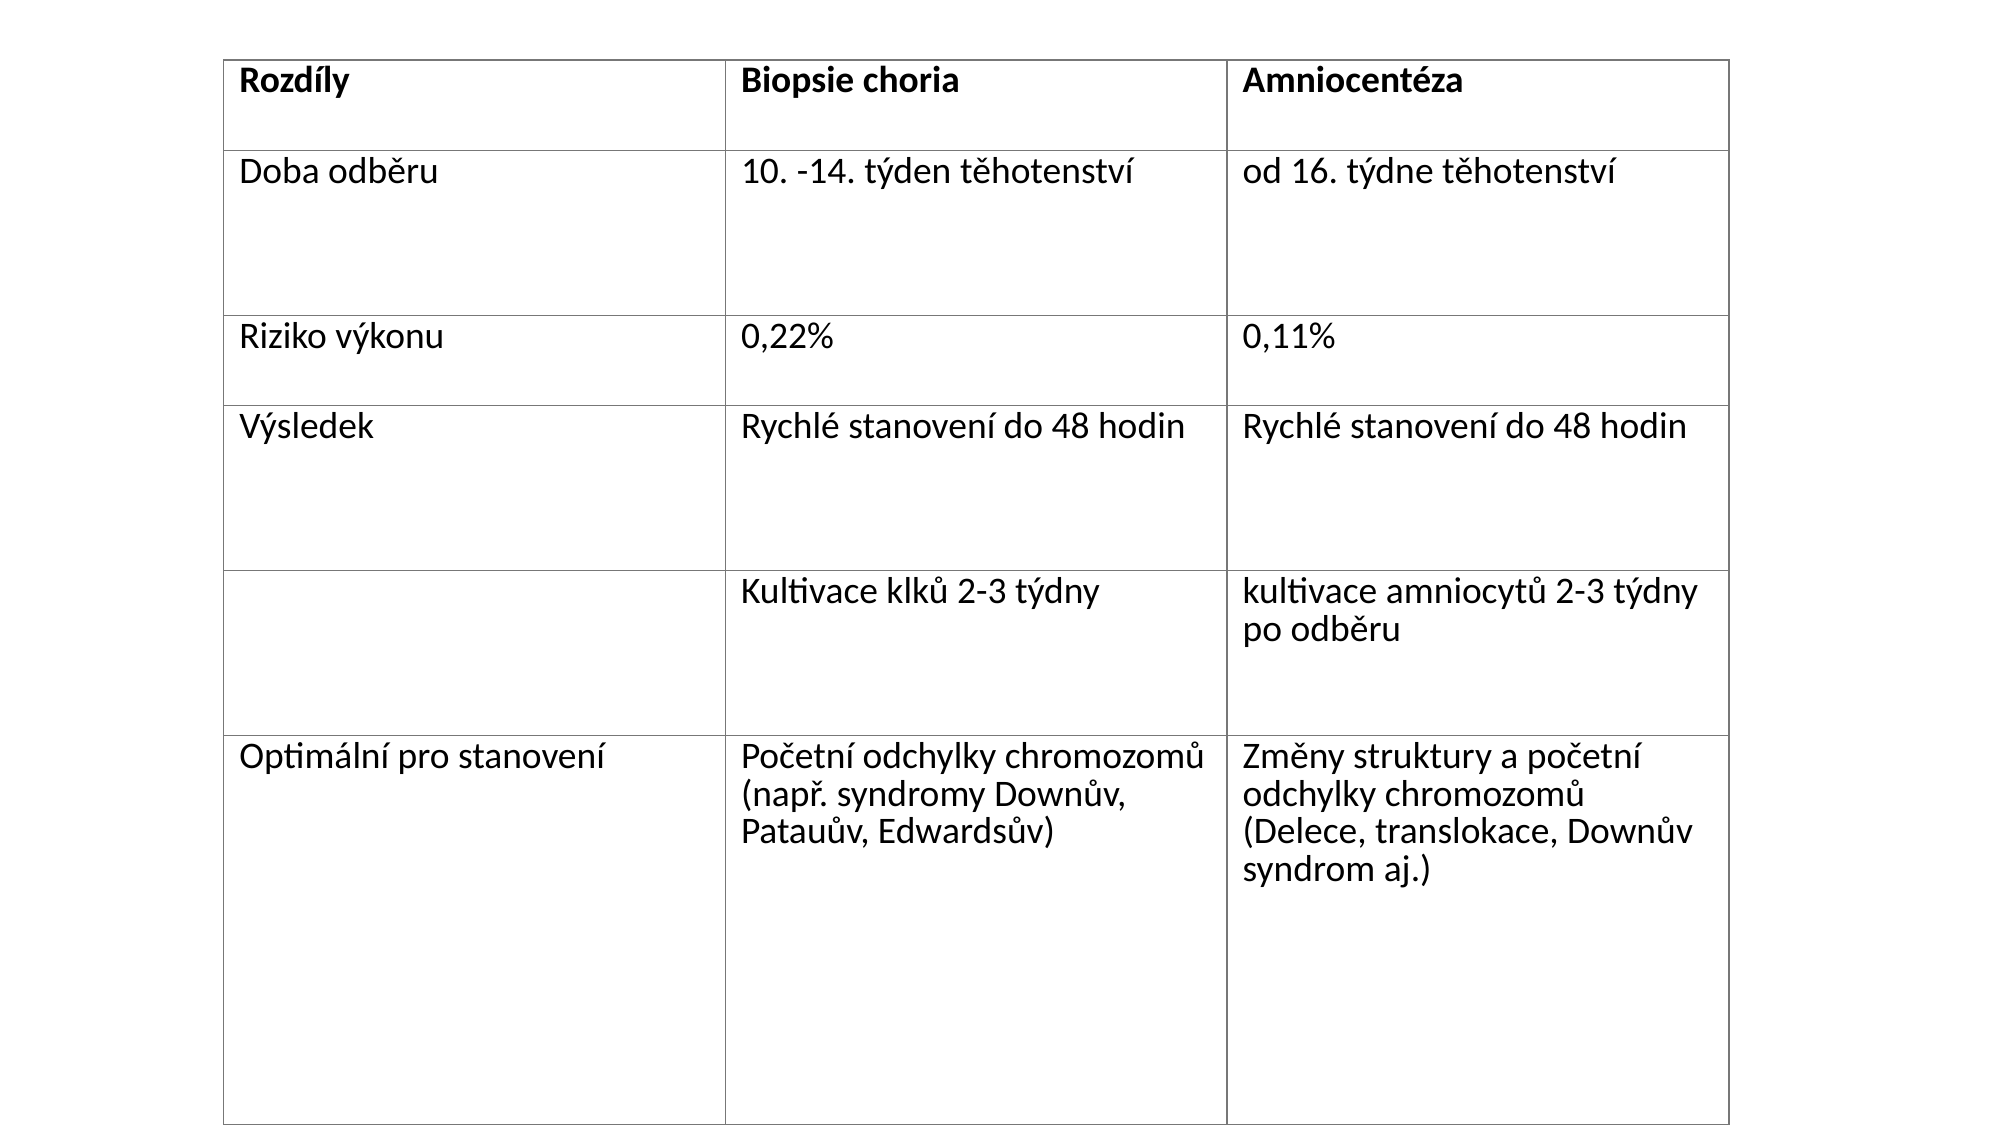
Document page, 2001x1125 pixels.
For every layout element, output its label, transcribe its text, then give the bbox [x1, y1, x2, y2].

table_cell Riziko výkonu [224, 316, 725, 405]
table_cell Početní odchylky chromozomů (např. syndromy Downův, Patauův, Edwardsův) [726, 736, 1226, 1124]
table_header Amniocentéza [1228, 61, 1728, 150]
table_cell [224, 571, 725, 735]
table_cell Kultivace klků 2-3 týdny [726, 571, 1226, 735]
table_cell 0,22% [726, 316, 1226, 405]
table_cell 10. -14. týden těhotenství [726, 151, 1226, 315]
table_cell Změny struktury a početní odchylky chromozomů (Delece, translokace, Downův syndrom aj.) [1228, 736, 1728, 1124]
table_cell Doba odběru [224, 151, 725, 315]
table_cell Rychlé stanovení do 48 hodin [1228, 406, 1728, 570]
table_cell kultivace amniocytů 2-3 týdny po odběru [1228, 571, 1728, 735]
table_cell Optimální pro stanovení [224, 736, 725, 1124]
table_cell Rychlé stanovení do 48 hodin [726, 406, 1226, 570]
table_header Rozdíly [224, 61, 725, 150]
table_header Biopsie choria [726, 61, 1226, 150]
table_cell od 16. týdne těhotenství [1228, 151, 1728, 315]
table_cell Výsledek [224, 406, 725, 570]
table_cell 0,11% [1228, 316, 1728, 405]
